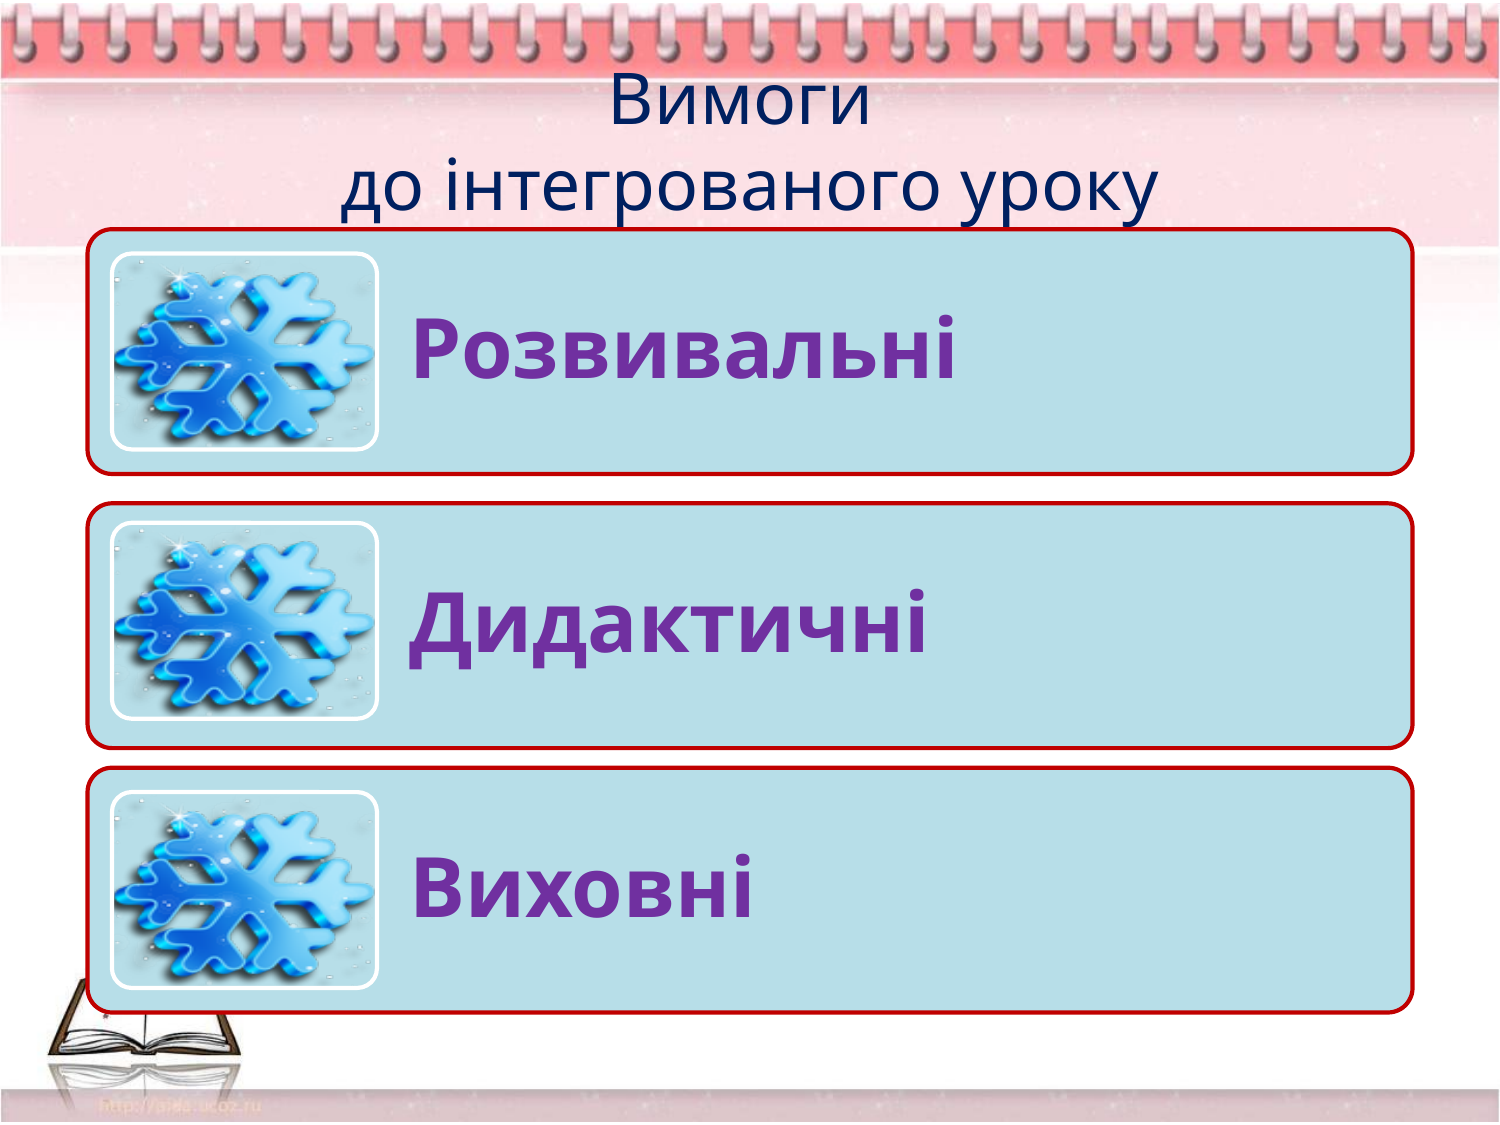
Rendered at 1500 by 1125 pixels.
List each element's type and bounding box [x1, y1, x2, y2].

text_box [87, 228, 1413, 1013]
picture [0, 2, 1500, 1122]
